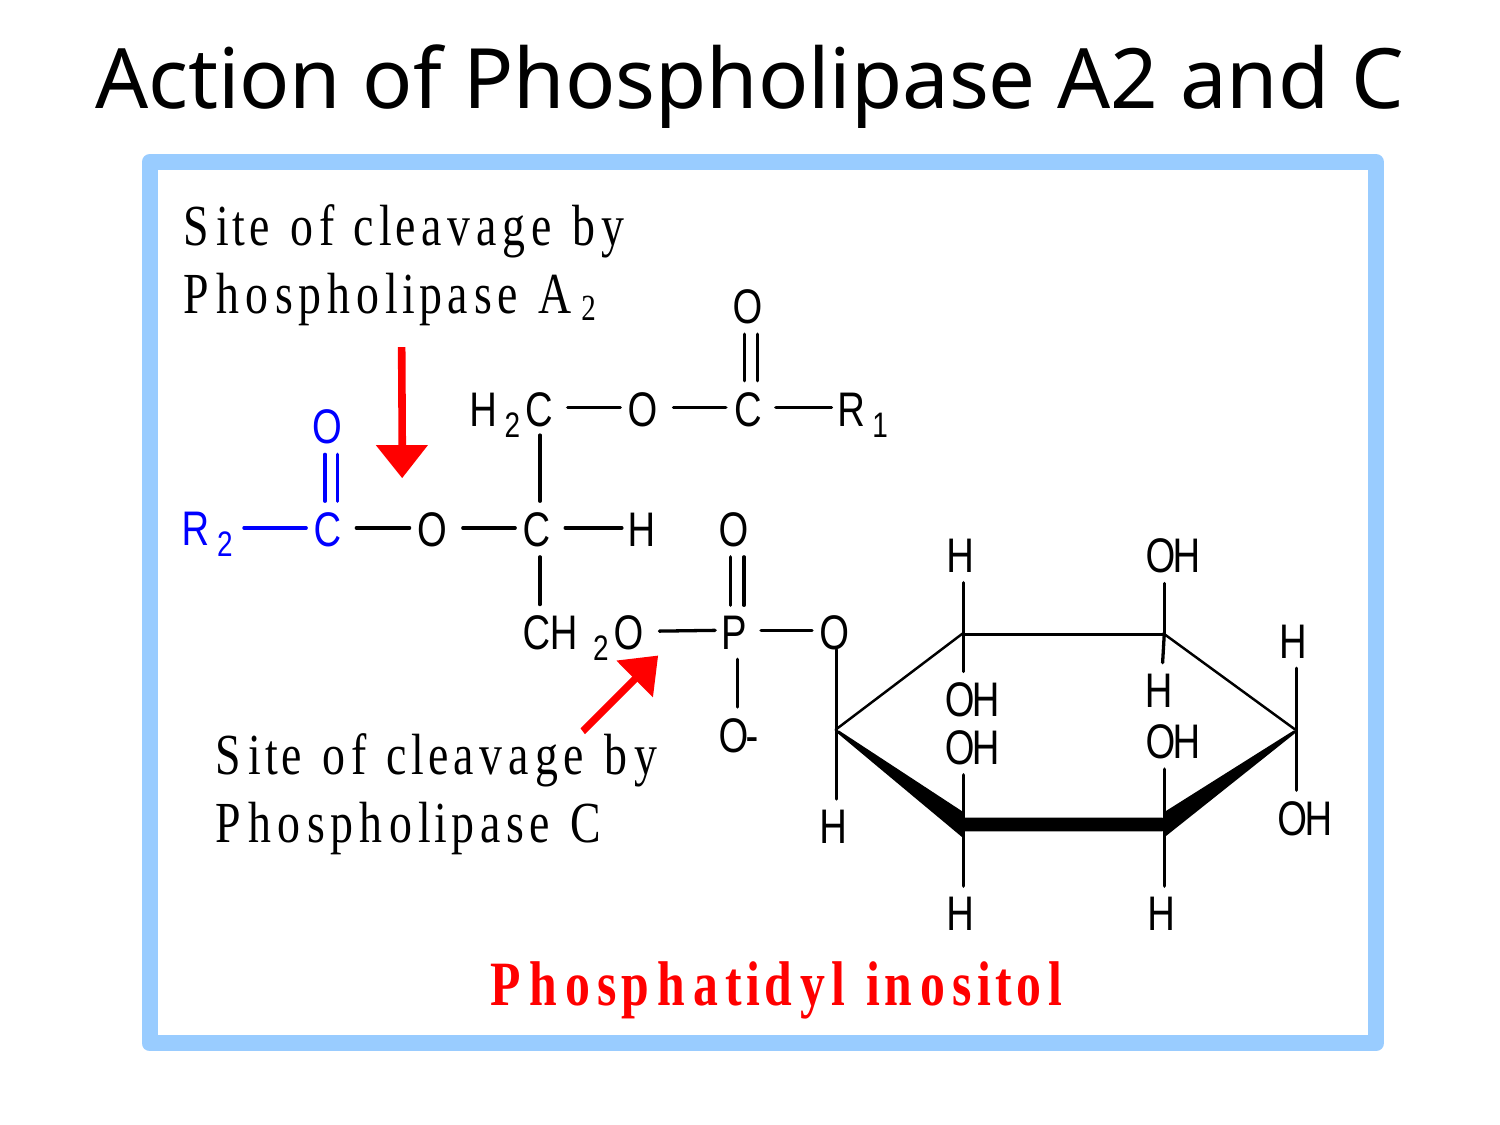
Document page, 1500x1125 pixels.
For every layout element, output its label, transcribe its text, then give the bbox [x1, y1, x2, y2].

title Action of Phospholipase A2 and C [75, 12, 1425, 138]
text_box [137, 149, 1388, 1051]
